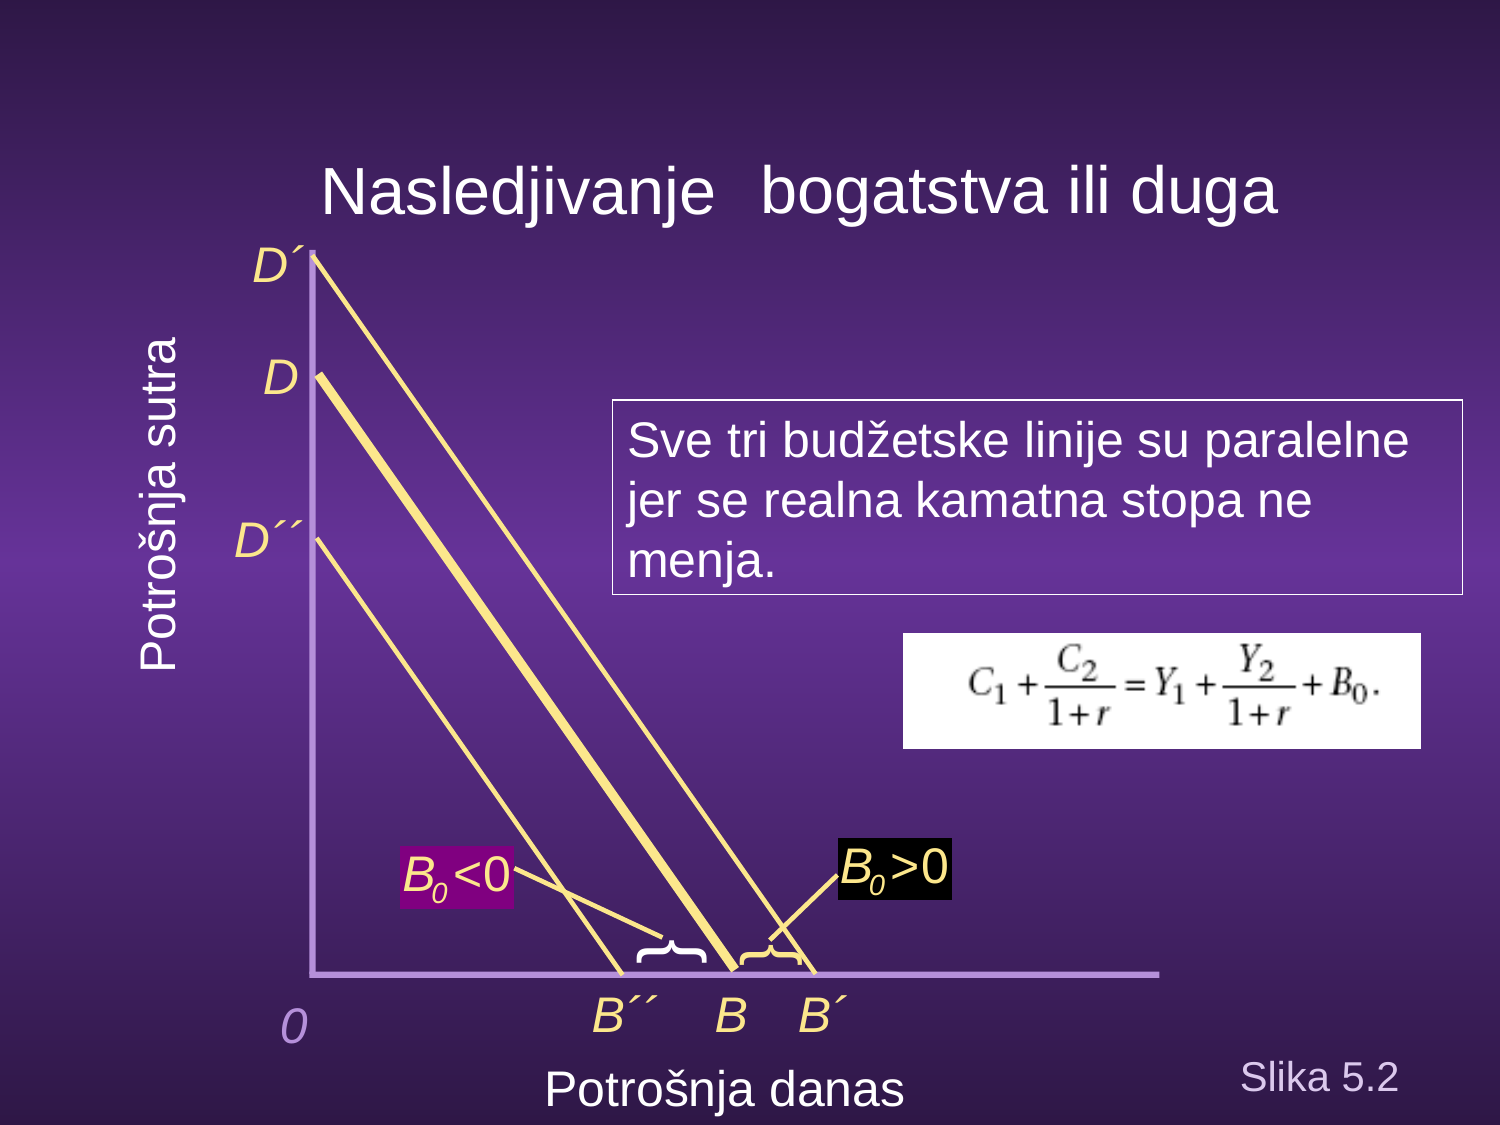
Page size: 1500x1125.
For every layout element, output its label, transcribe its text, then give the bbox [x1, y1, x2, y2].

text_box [241, 985, 776, 1051]
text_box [399, 845, 715, 980]
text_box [714, 837, 953, 982]
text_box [820, 249, 1160, 975]
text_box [227, 247, 816, 844]
picture [1160, 633, 1421, 749]
text_box Potrošnja danas [462, 1048, 988, 1124]
text_box Slika 5.2 [1224, 1025, 1500, 1125]
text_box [903, 632, 1419, 747]
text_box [2, 136, 1349, 238]
text_box Sve tri budžetske linije su paralelne jer se realna kamatna stopa ne menja. [1163, 399, 1463, 595]
text_box B´ [780, 991, 867, 1050]
text_box Potrošnja sutra [118, 247, 193, 799]
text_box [212, 499, 623, 976]
